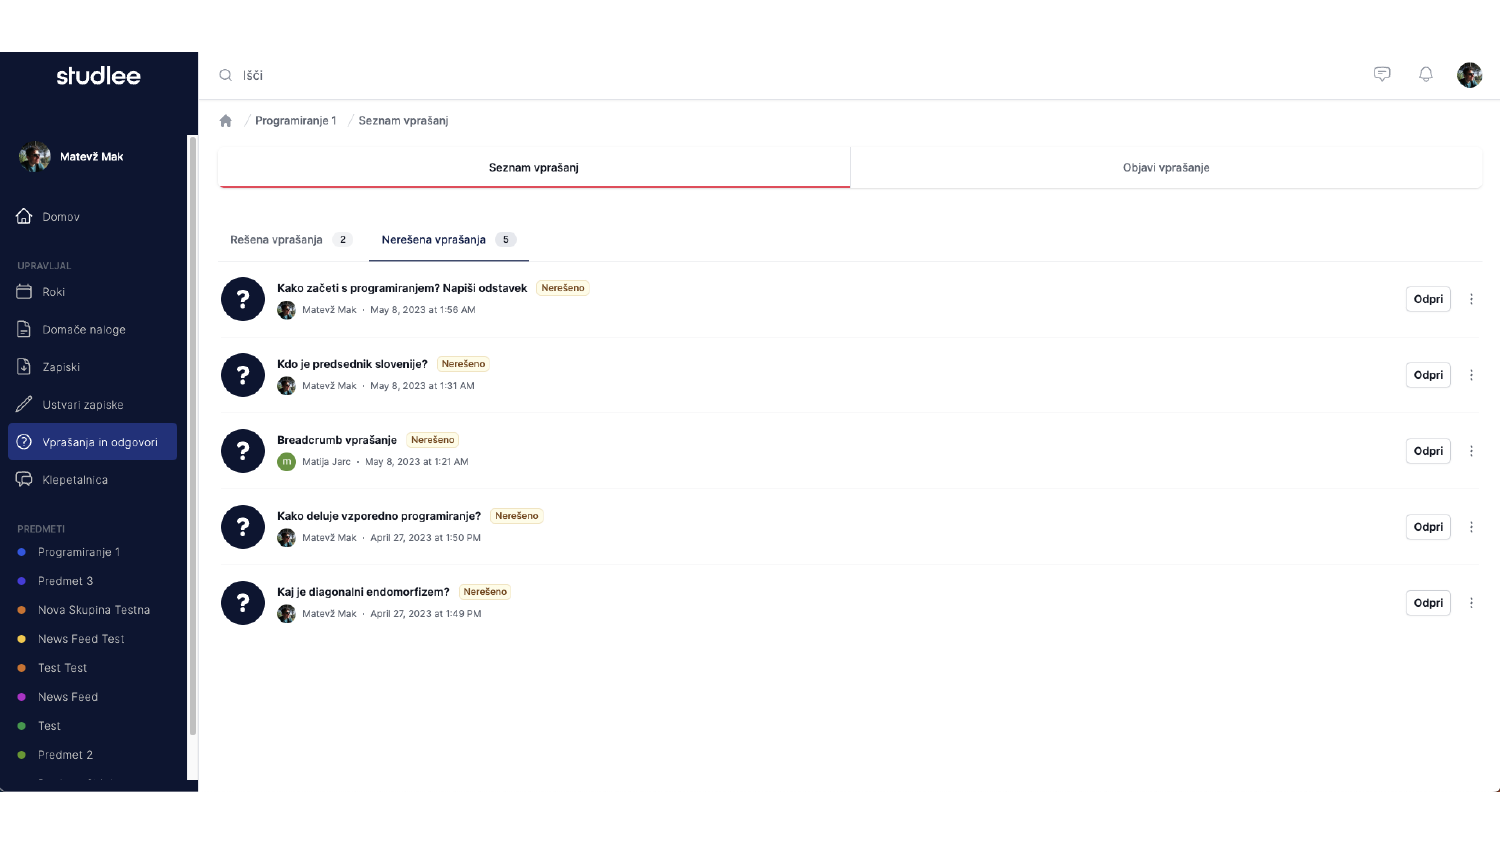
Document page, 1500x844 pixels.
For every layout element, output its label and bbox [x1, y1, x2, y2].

picture [0, 51, 1500, 792]
